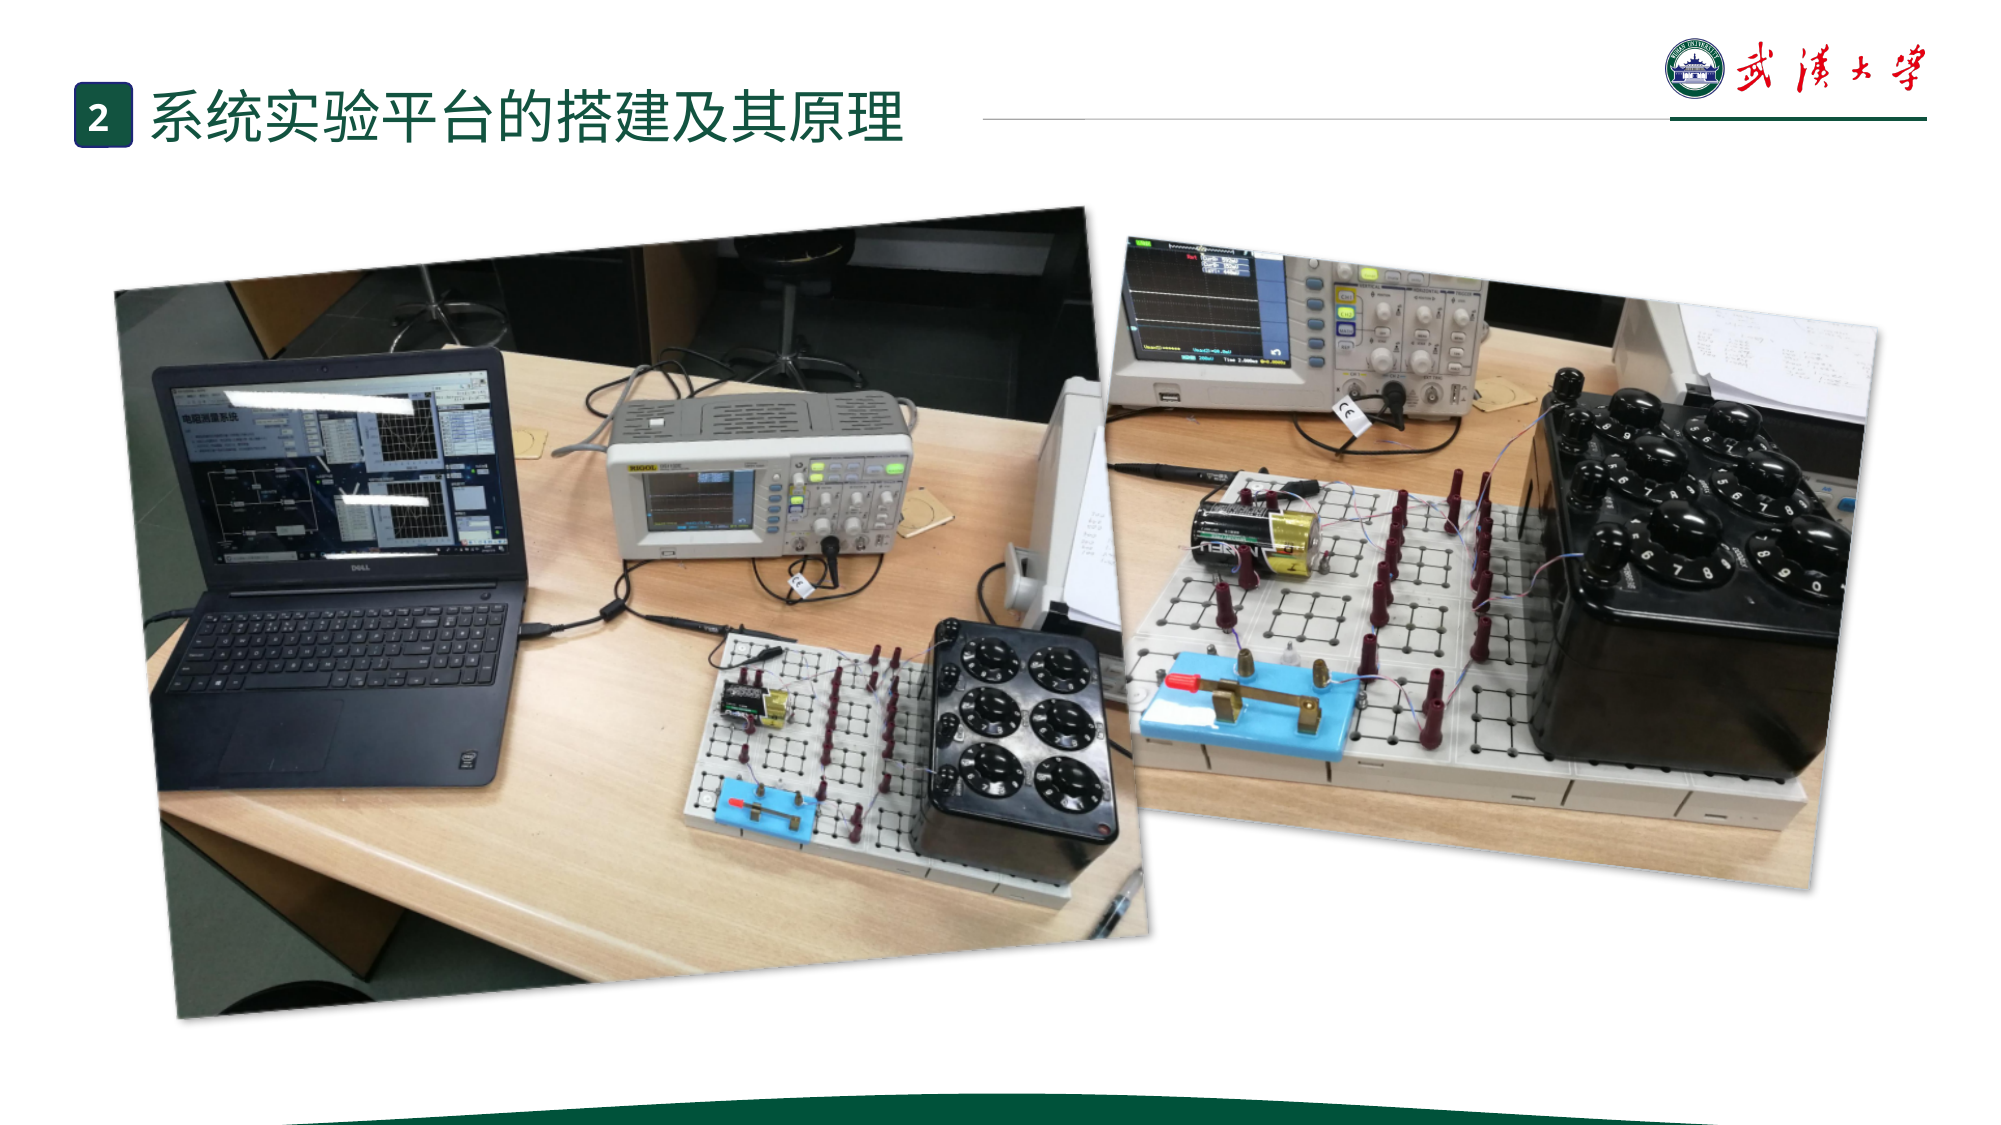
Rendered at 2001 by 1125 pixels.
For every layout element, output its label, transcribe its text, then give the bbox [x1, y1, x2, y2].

text_box 2. [72, 86, 130, 192]
picture [1665, 38, 1925, 99]
text_box [74, 81, 134, 147]
text_box 系统实验平台的搭建及其原理 [132, 72, 920, 158]
text_box [282, 1092, 1718, 1125]
picture [116, 208, 1876, 1017]
